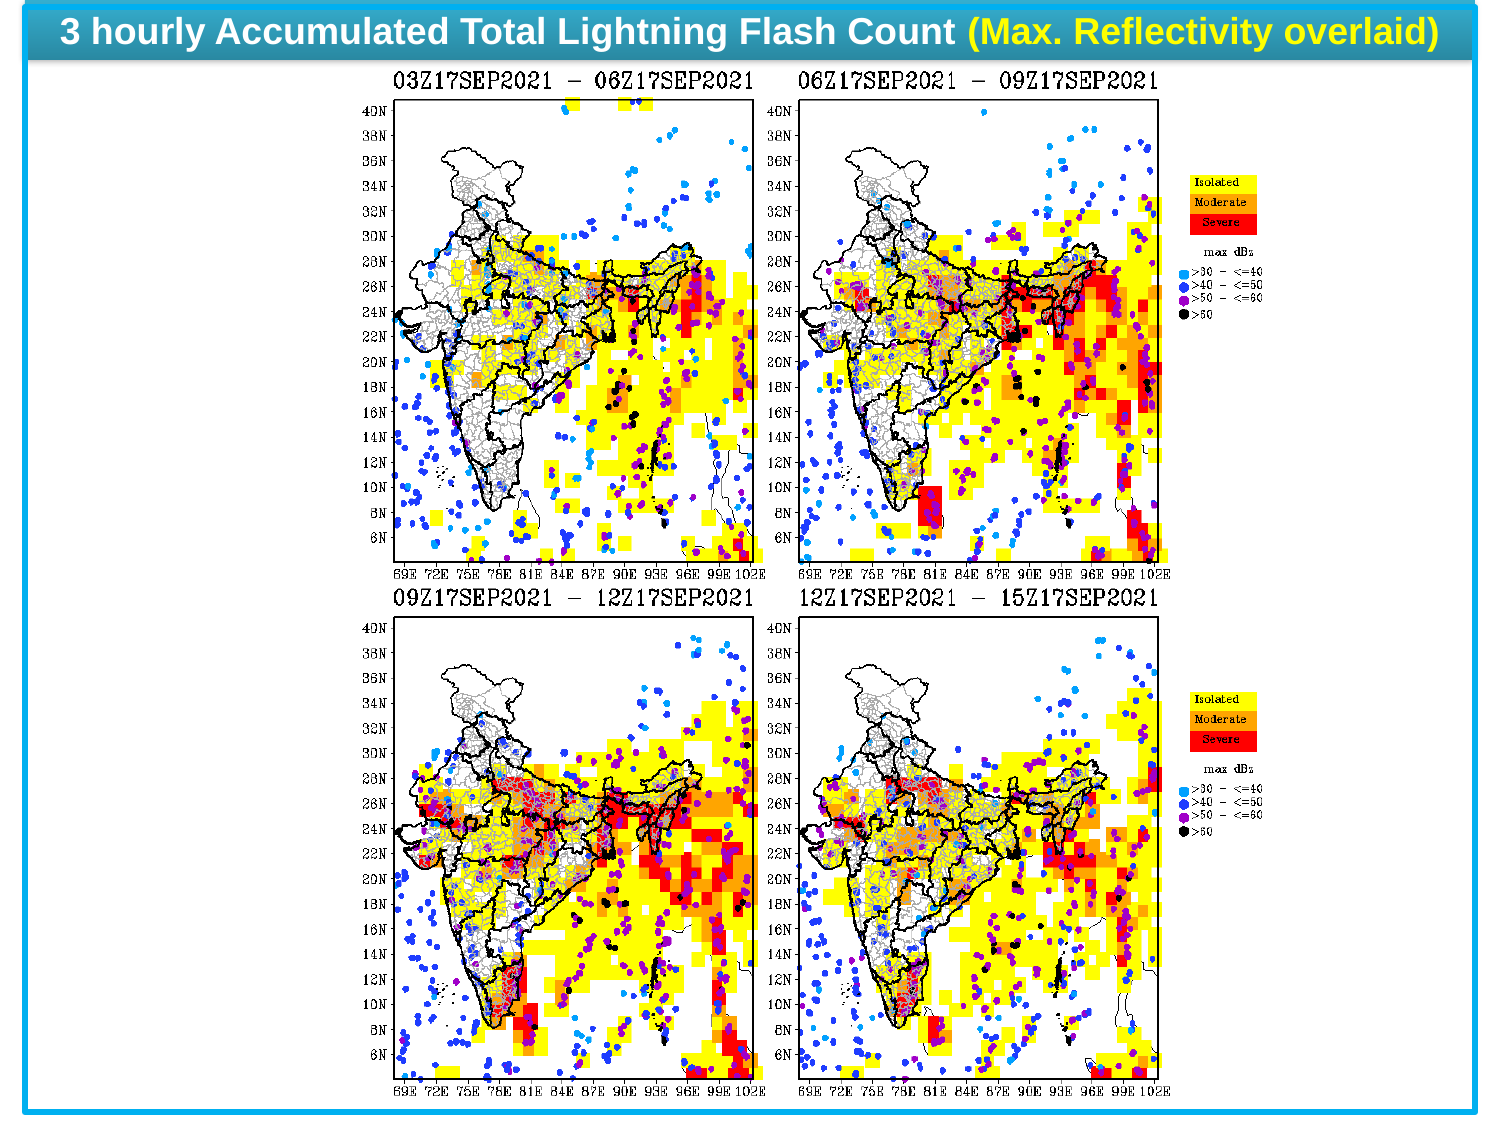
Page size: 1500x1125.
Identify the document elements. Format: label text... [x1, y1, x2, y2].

picture [362, 71, 1262, 1096]
text_box 3 hourly Accumulated Total Lightning Flash Count (Max. Reflectivity overlaid) [24, 0, 1475, 5]
text_box [23, 5, 1477, 1114]
